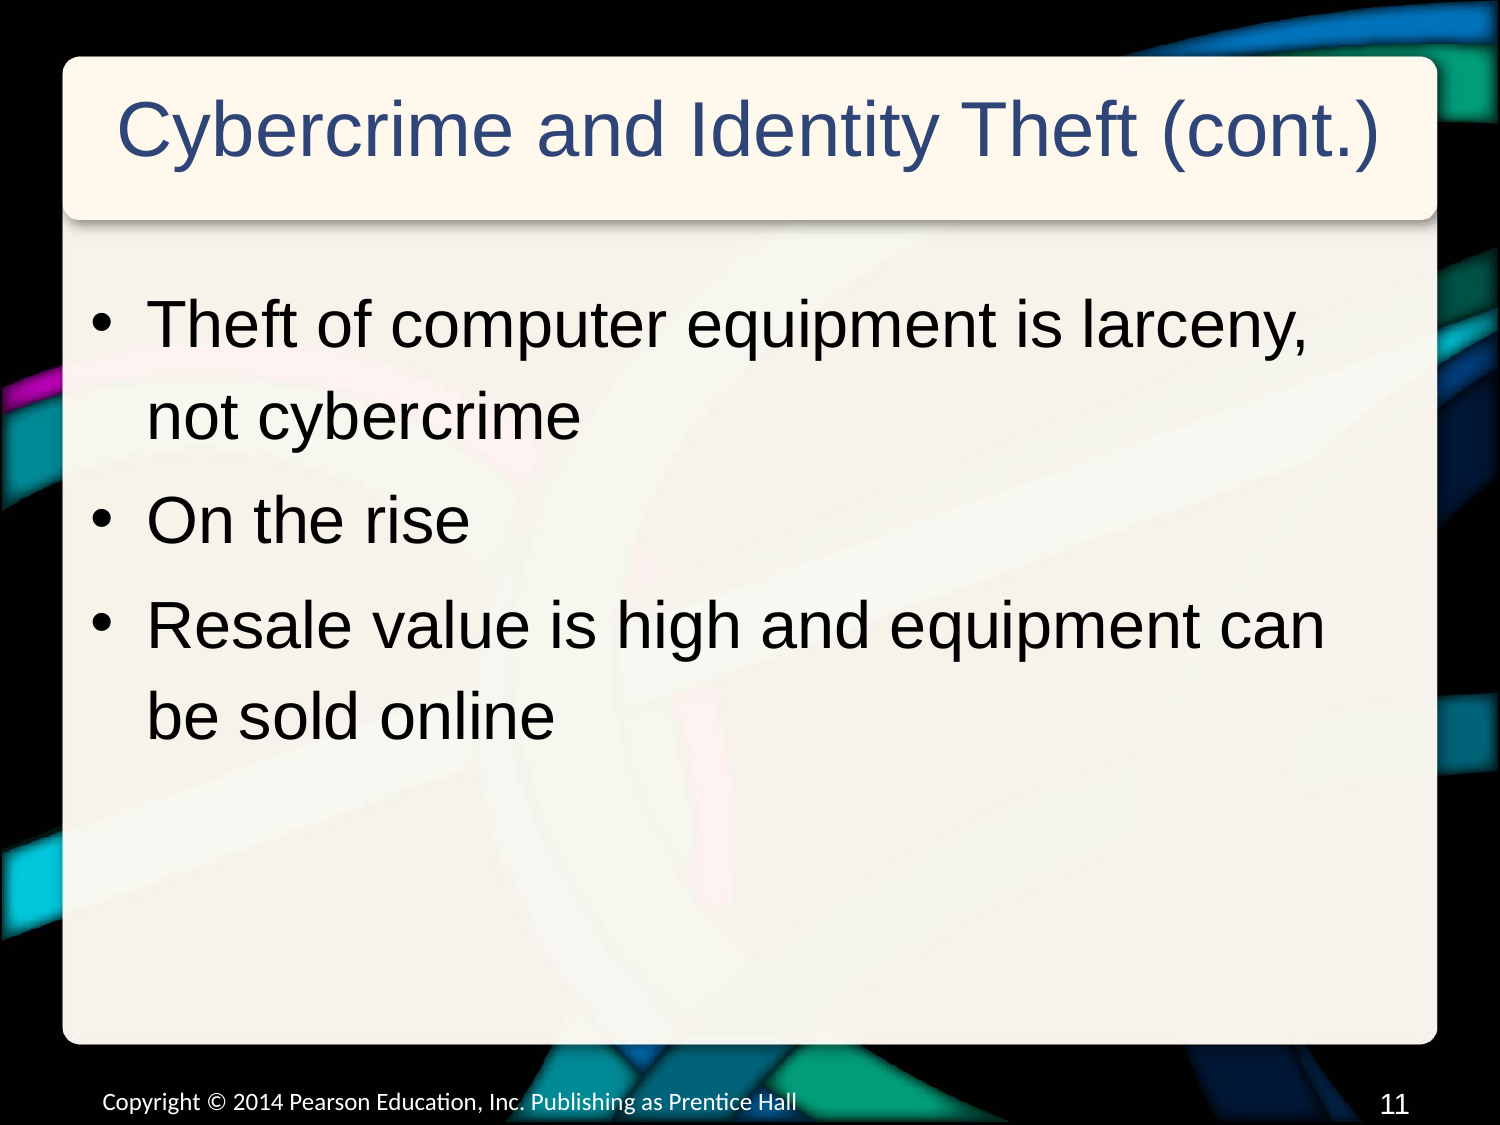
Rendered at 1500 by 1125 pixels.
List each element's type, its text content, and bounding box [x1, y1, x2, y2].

footer Copyright © 2014 Pearson Education, Inc. Publishing as Prentice Hall [87, 1077, 1138, 1123]
picture [0, 0, 1500, 1125]
slide_number 10 [1200, 1080, 1425, 1125]
title Cybercrime and Identity Theft (cont.) [62, 37, 1438, 213]
list Theft of computer equipment is larceny, not cybercrime On the rise Resale value is high and equipment can be sold online [75, 262, 1425, 988]
